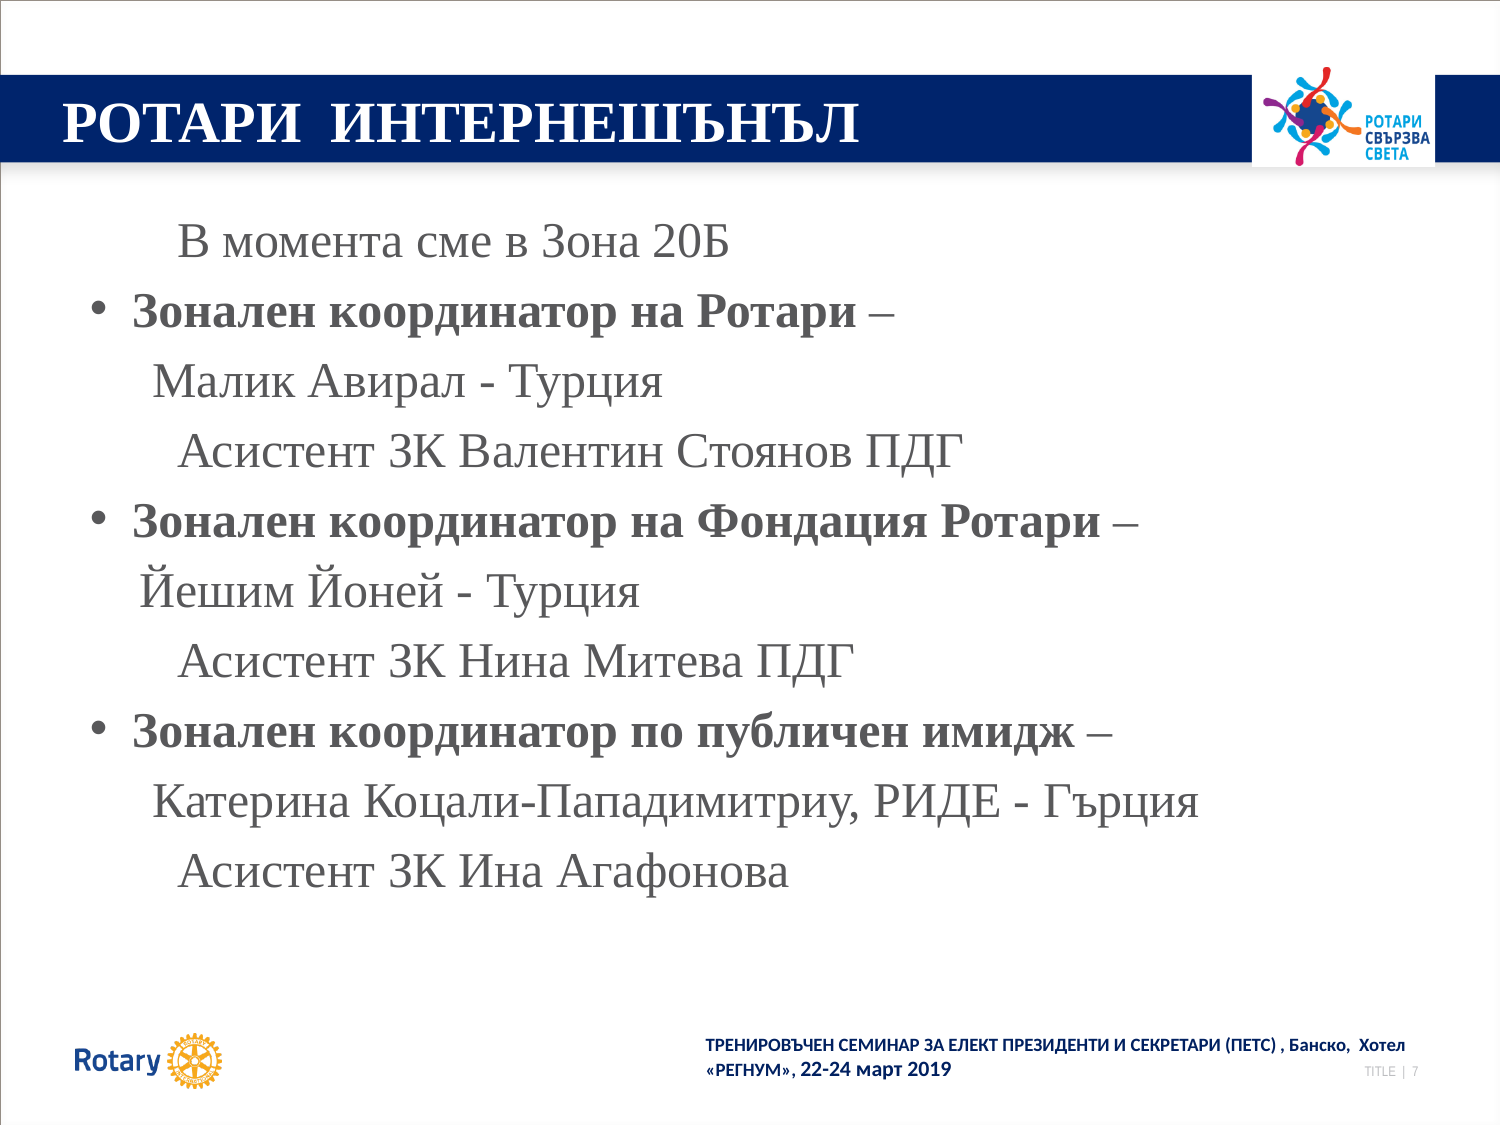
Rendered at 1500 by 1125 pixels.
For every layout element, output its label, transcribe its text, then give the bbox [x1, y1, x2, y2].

picture [75, 1033, 222, 1089]
title РОТАРИ ИНТЕРНЕШЪНЪЛ [62, 75, 1500, 163]
list В момента сме в Зона 20Б Зонален координатор на Ротари – Малик Авирал - Турция Асистент ЗК Валентин Стоянов ПДГ Зонален координатор на Фондация Ротари – Йешим Йоней - Турция Асистент ЗК Нина Митева ПДГ Зонален координатор по публичен имидж – Катерина Коцали-Пападимитриу, РИДЕ - Гърция Асистент ЗК Ина Агафонова [75, 200, 1425, 943]
picture [1251, 163, 1436, 167]
picture [1251, 67, 1436, 75]
